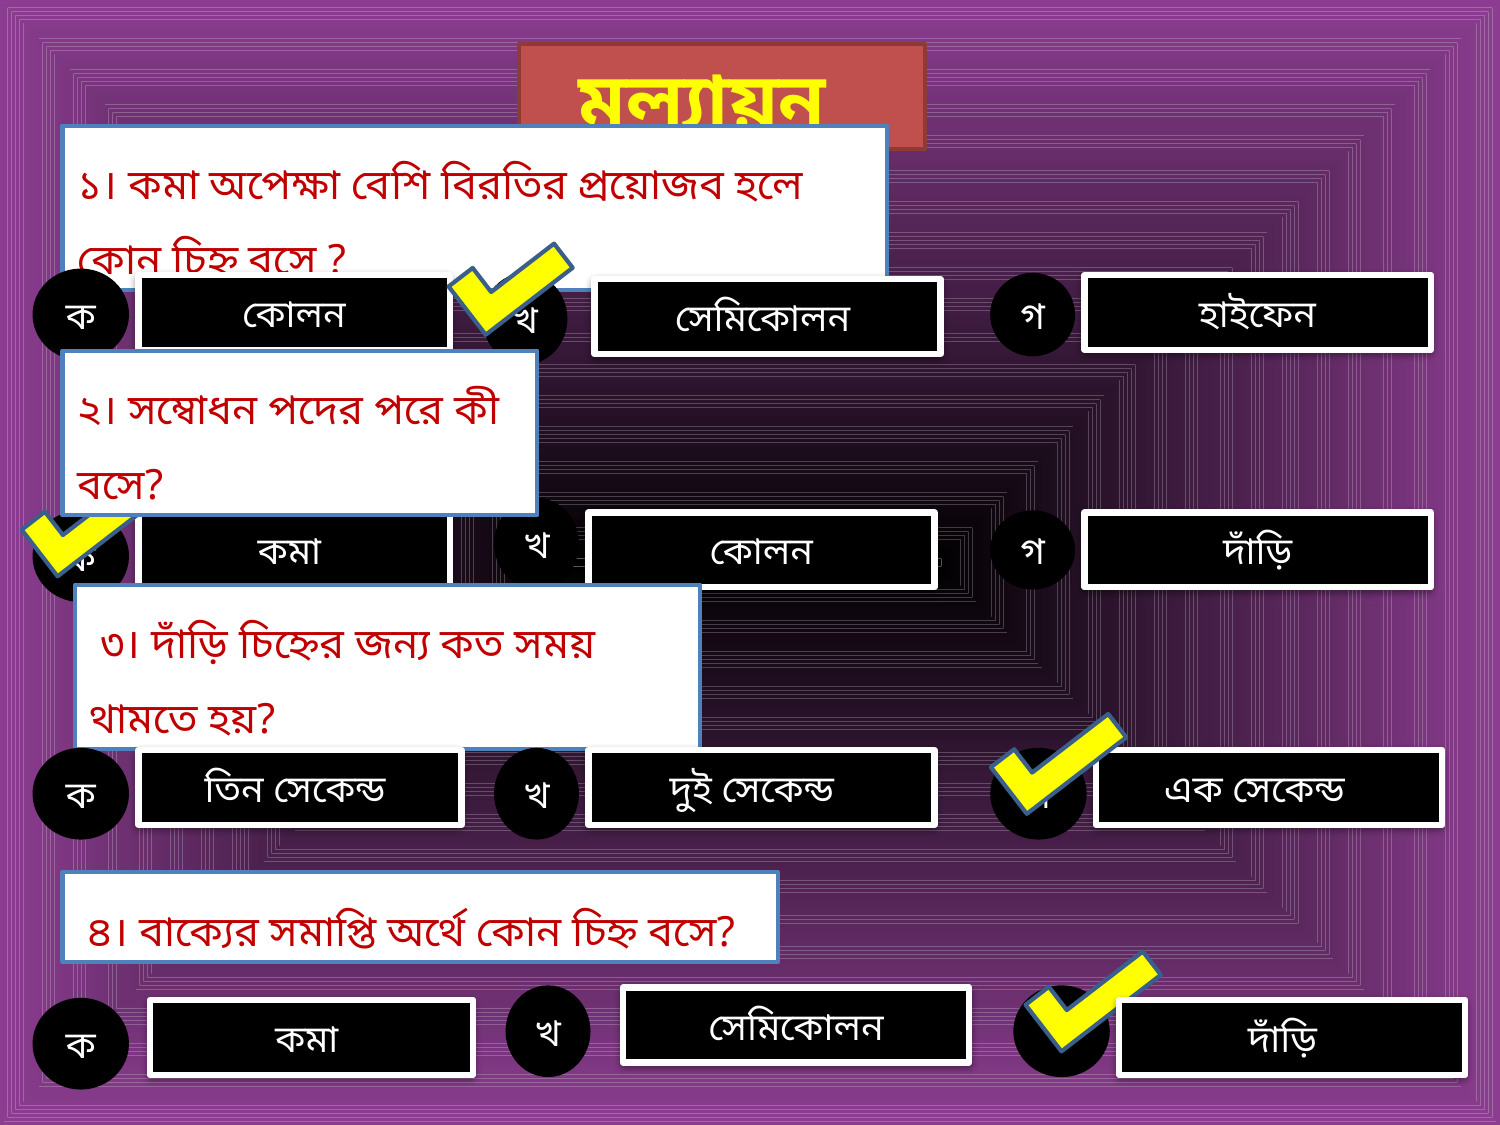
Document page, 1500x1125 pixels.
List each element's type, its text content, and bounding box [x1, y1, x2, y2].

text_box খ [486, 285, 568, 362]
text_box সেমিকোলন [591, 276, 944, 357]
text_box [988, 711, 1129, 816]
text_box দুই সেকেন্ড [585, 747, 938, 828]
text_box দাঁড়ি [1081, 509, 1434, 590]
text_box গ [1019, 747, 1056, 768]
text_box কমা [135, 517, 453, 583]
text_box কমা [147, 997, 476, 1078]
text_box ক [32, 531, 130, 602]
text_box গ [990, 510, 1076, 590]
text_box ৩। দাঁড়ি চিহ্নের জন্য কত সময় থামতে হয়? [73, 583, 702, 751]
text_box সেমিকোলন [620, 984, 972, 1066]
text_box কোলন [585, 509, 938, 590]
text_box খ [505, 985, 591, 1078]
text_box গ [990, 272, 1076, 357]
text_box ৪। বাক্যের সমাপ্তি অর্থে কোন চিহ্ন বসে? [60, 870, 780, 964]
text_box ক [54, 514, 81, 531]
text_box দাঁড়ি [1116, 997, 1468, 1078]
text_box ক [32, 997, 130, 1090]
text_box ১। কমা অপেক্ষা বেশি বিরতির প্রয়োজব হলে কোন চিহ্ন বসে ? [60, 124, 889, 292]
text_box তিন সেকেন্ড [135, 747, 465, 828]
text_box [19, 509, 139, 579]
text_box গ [1013, 990, 1110, 1078]
text_box ক [32, 747, 130, 840]
text_box [1023, 949, 1163, 1054]
text_box মূল্যায়ন [517, 42, 927, 151]
text_box কোলন [135, 272, 453, 349]
text_box ক [32, 268, 130, 356]
text_box হাইফেন [1081, 272, 1434, 353]
text_box ২। সম্বোধন পদের পরে কী বসে? [60, 349, 539, 517]
text_box গ [990, 775, 1087, 840]
text_box [446, 241, 575, 337]
text_box এক সেকেন্ড [1093, 747, 1445, 828]
text_box গ [1052, 985, 1086, 1006]
text_box খ [494, 498, 580, 583]
text_box খ [494, 747, 580, 840]
